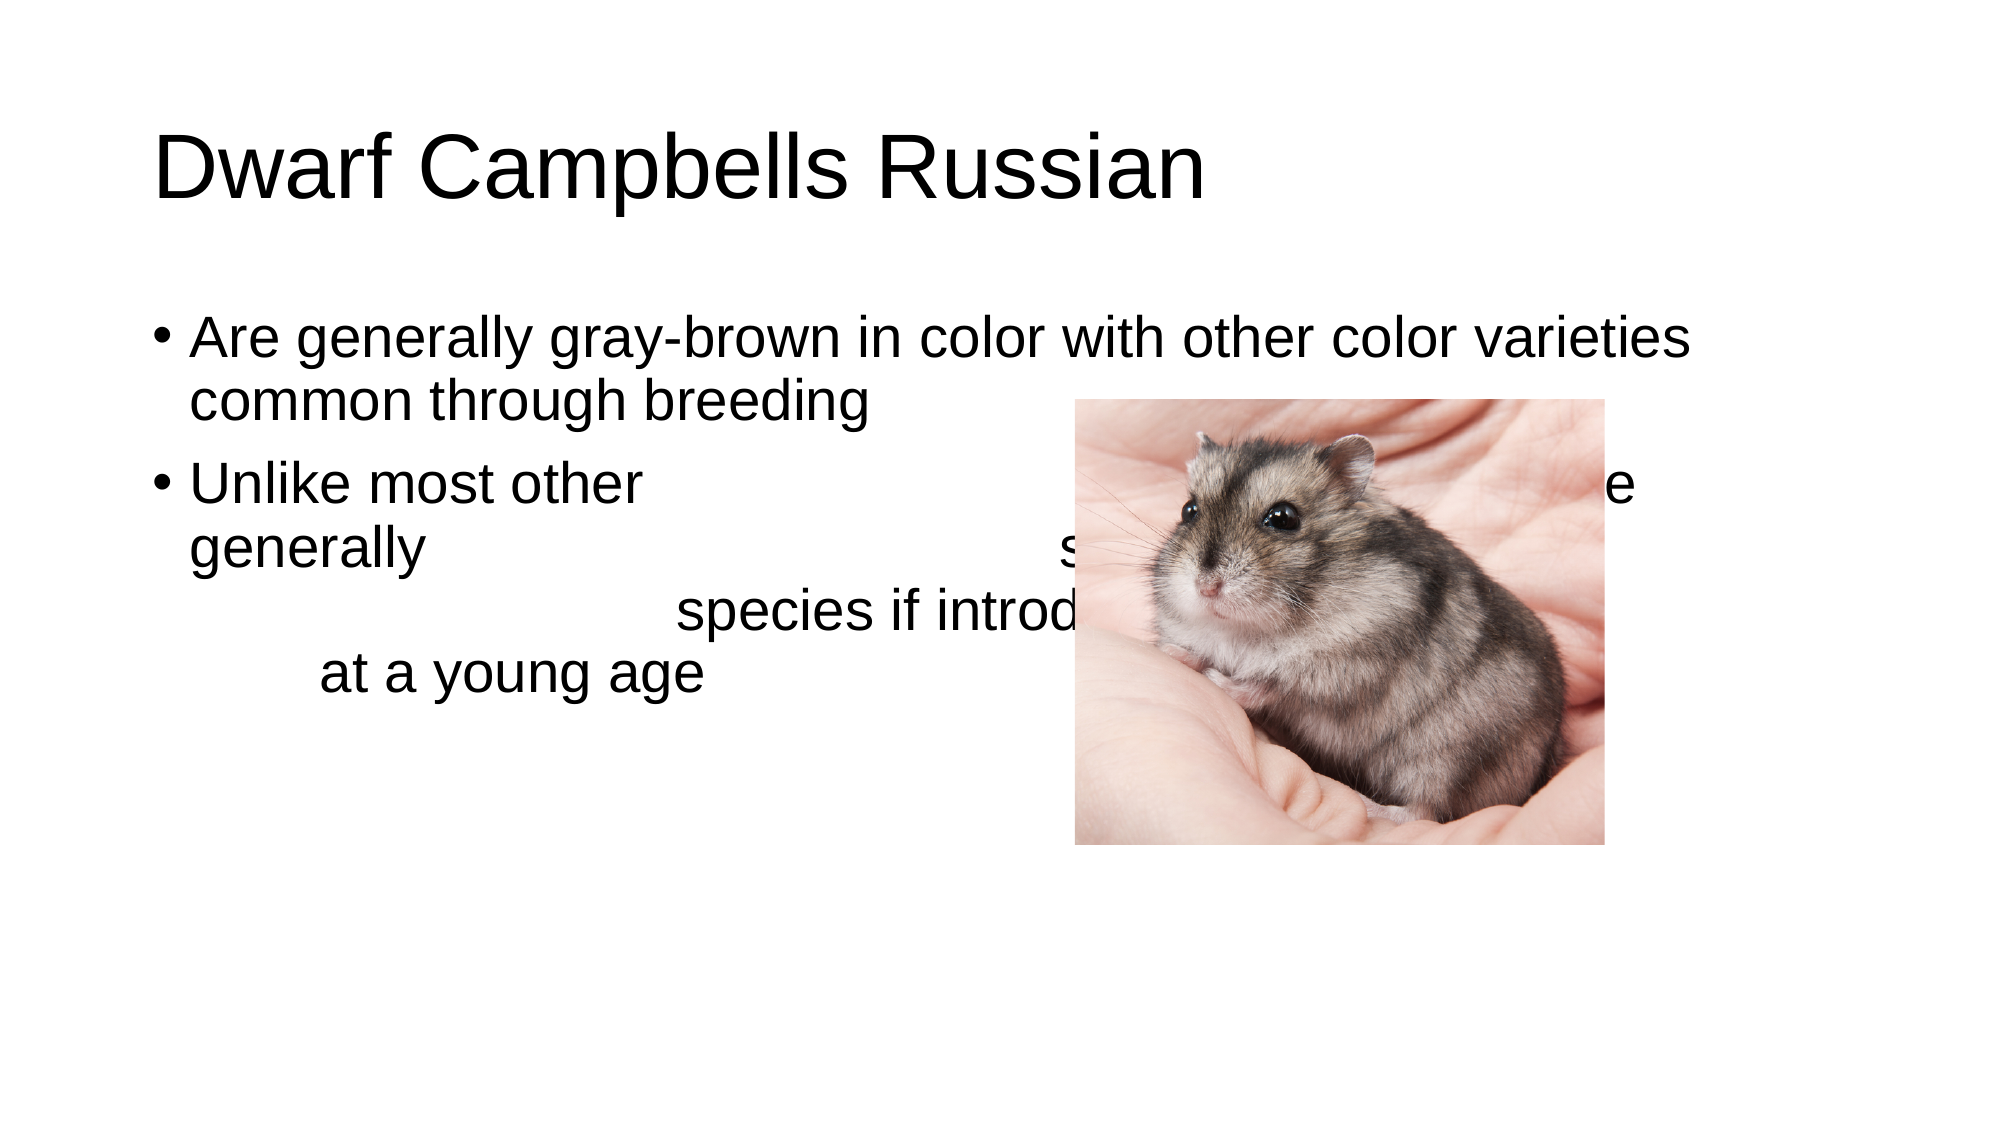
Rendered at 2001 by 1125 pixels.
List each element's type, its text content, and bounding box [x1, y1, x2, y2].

picture [1074, 399, 1605, 845]
title Dwarf Campbells Russian [137, 59, 1863, 278]
list Are generally gray-brown in color with other color varieties common through breeding Unlike most other breeds, are generally social with their own species if introduced at a young age [137, 299, 1863, 1014]
